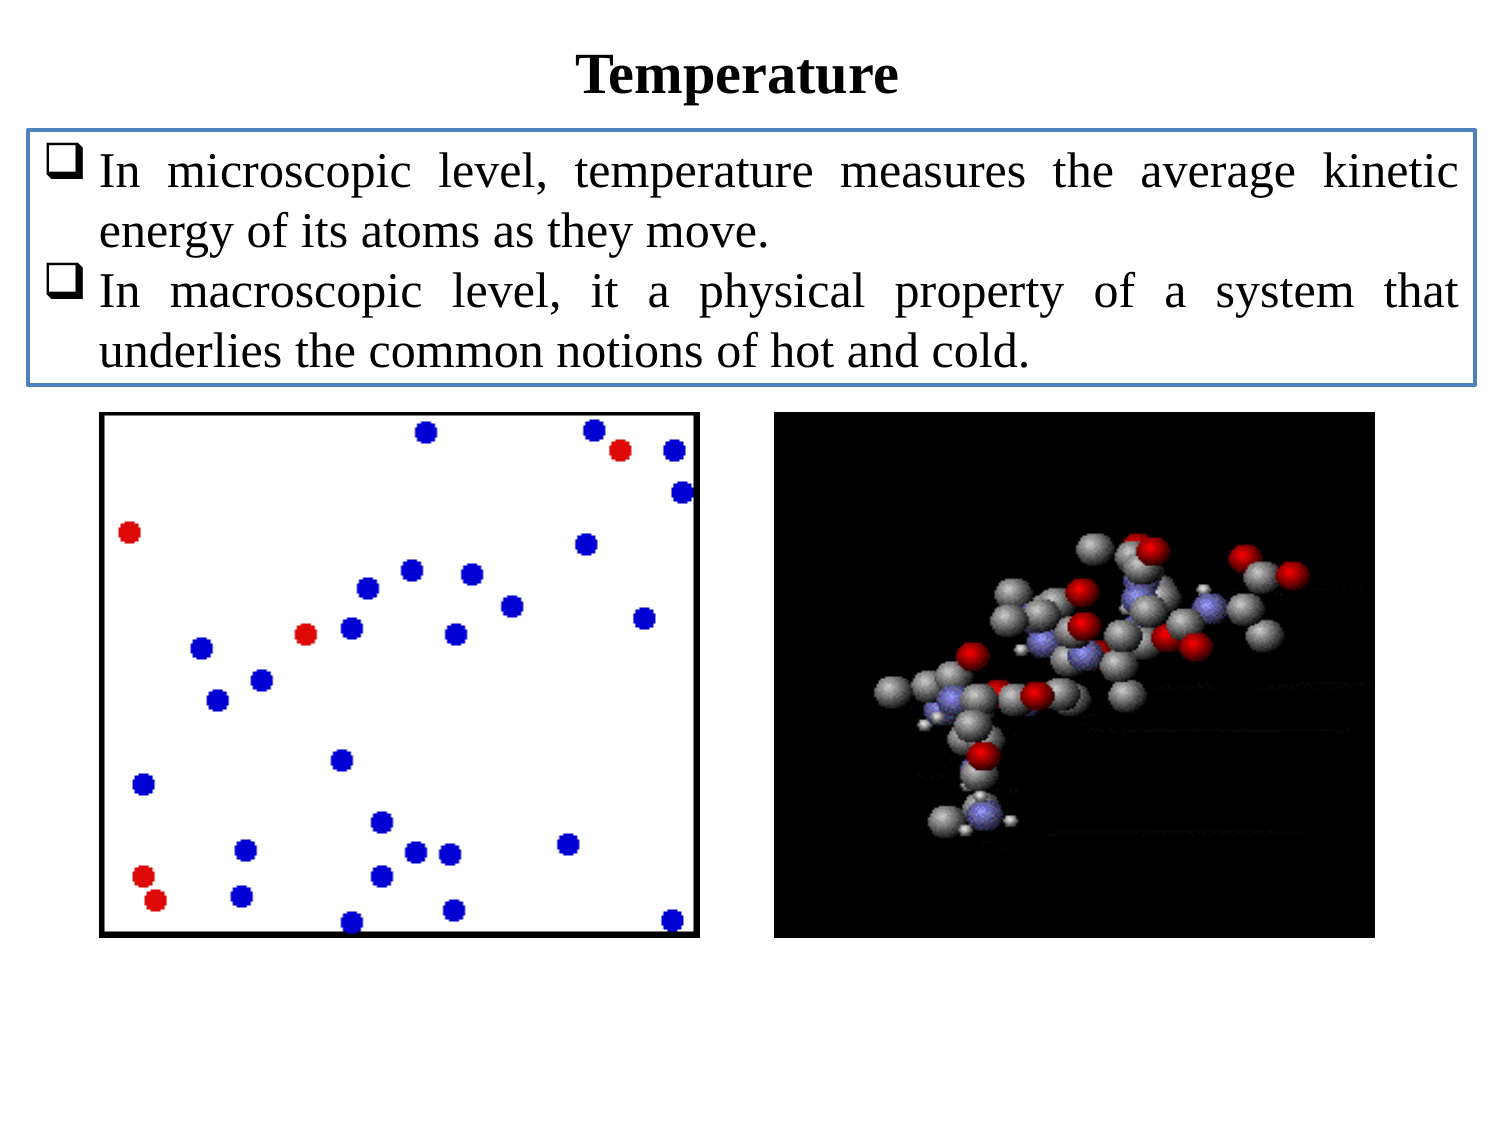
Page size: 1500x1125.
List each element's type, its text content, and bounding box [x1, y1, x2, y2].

picture [99, 412, 700, 938]
text_box Temperature [560, 27, 915, 113]
picture [774, 412, 1376, 938]
text_box In microscopic level, temperature measures the average kinetic energy of its atoms as they move. In macroscopic level, it a physical property of a system that underlies the common notions of hot and cold. [26, 128, 1477, 387]
